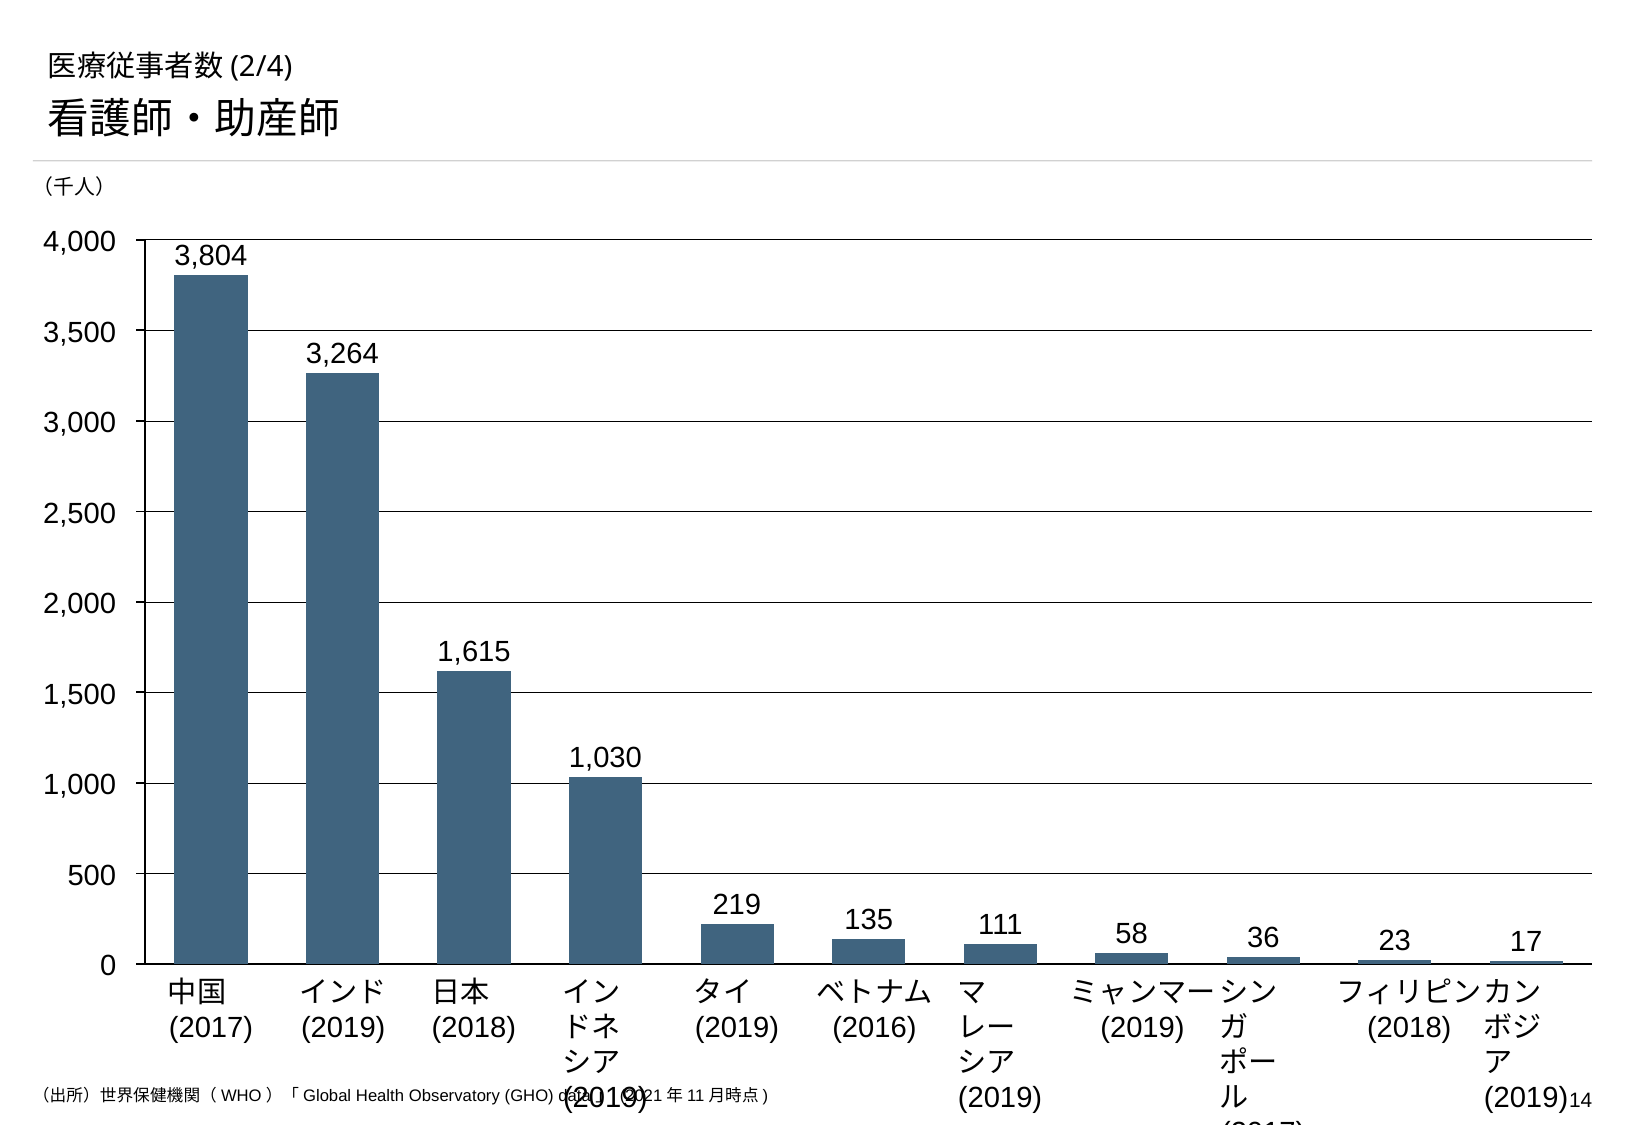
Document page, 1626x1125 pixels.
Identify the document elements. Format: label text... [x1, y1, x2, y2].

text_box 0 [100, 946, 117, 982]
text_box 2,500 [43, 493, 117, 529]
text_box （千人） [32, 173, 127, 199]
text_box ミャンマー (2019) [1069, 986, 1195, 1044]
text_box シンガポール (2017) [1219, 986, 1307, 1079]
text_box マレーシア (2019) [957, 986, 1044, 1079]
chart [131, 225, 1606, 978]
list 看護師・助産師 [32, 90, 1593, 149]
text_box 中国 (2017) [167, 986, 254, 1044]
text_box 1,000 [43, 765, 117, 801]
text_box タイ (2019) [694, 986, 780, 1044]
text_box ベトナム (2016) [816, 986, 921, 1044]
text_box 500 [67, 856, 117, 892]
text_box 4,000 [43, 222, 117, 258]
text_box インド (2019) [299, 986, 386, 1044]
text_box 1,500 [43, 675, 117, 710]
text_box フィリピン (2018) [1336, 986, 1454, 1044]
text_box （出所）世界保健機関（WHO）「Global Health Observatory (GHO) data」 (2021年11月時点) [32, 1082, 1439, 1105]
text_box 3,500 [43, 312, 117, 348]
text_box 日本 (2018) [430, 986, 517, 1044]
text_box インドネシア (2019) [562, 986, 649, 1079]
title 医療従事者数(2/4) [32, 30, 1593, 90]
text_box 2,000 [43, 584, 117, 620]
text_box カンボジア (2019) [1483, 986, 1570, 1079]
text_box 3,000 [43, 403, 117, 439]
